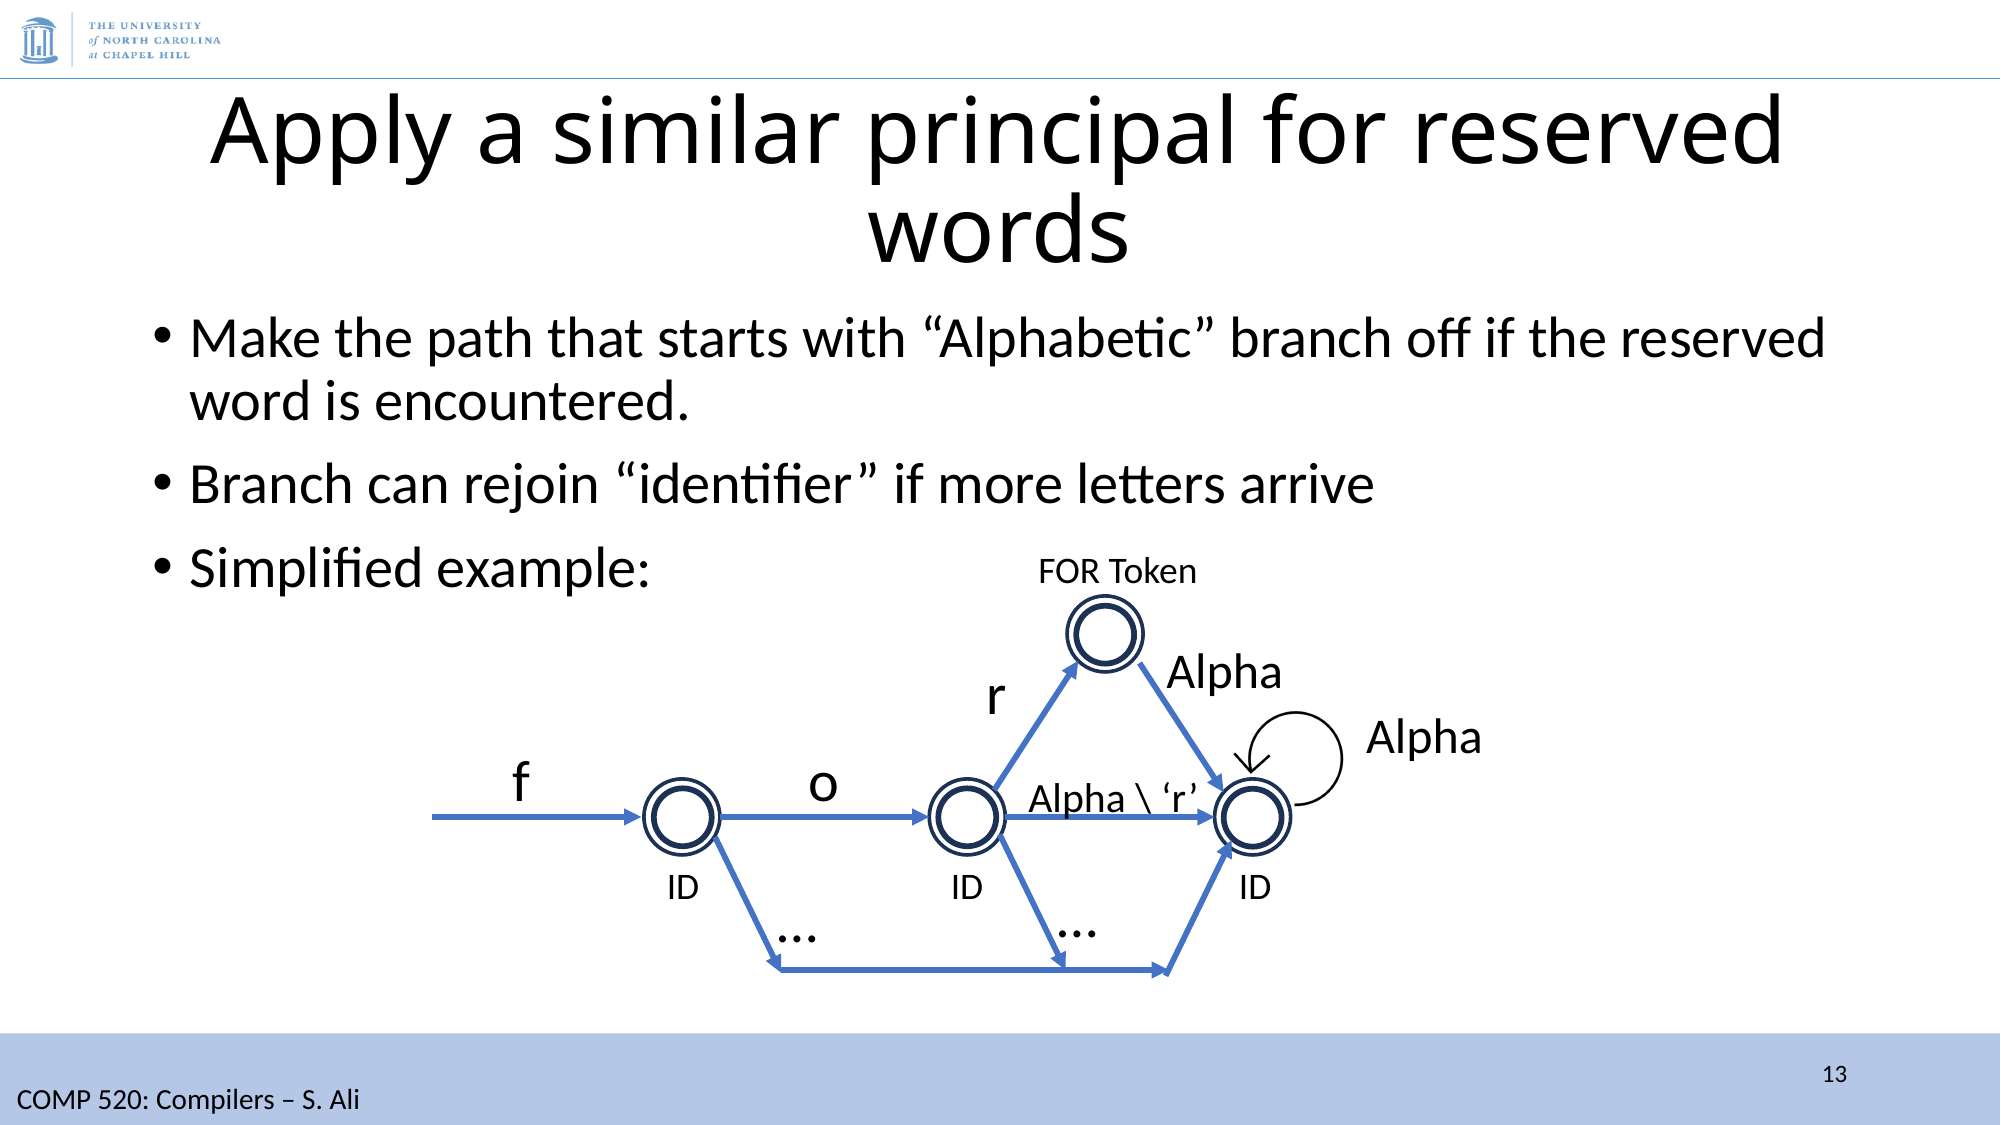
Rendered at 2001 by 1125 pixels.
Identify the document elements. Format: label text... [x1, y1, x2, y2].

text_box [999, 834, 1066, 969]
text_box [937, 787, 998, 848]
text_box r [972, 648, 1023, 734]
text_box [1165, 840, 1232, 976]
text_box Alpha [1151, 630, 1299, 706]
text_box ID [652, 854, 715, 915]
text_box FOR Token [1023, 538, 1213, 599]
text_box [0, 1032, 2000, 1125]
text_box COMP 520: Compilers – S. Ali [2, 1072, 376, 1123]
text_box ID [1232, 854, 1287, 915]
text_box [994, 660, 1079, 791]
text_box ID [936, 854, 999, 915]
title Apply a similar principal for reserved words [137, 89, 1863, 278]
text_box Alpha [1359, 696, 1498, 772]
text_box Alpha \ ‘r’ [1013, 763, 1214, 816]
text_box [1222, 795, 1278, 848]
text_box f [498, 736, 546, 814]
picture [16, 12, 228, 67]
text_box [928, 777, 1007, 854]
text_box … [1066, 872, 1113, 957]
slide_number 13 [1412, 1042, 1863, 1103]
text_box [1214, 783, 1232, 840]
text_box [1232, 835, 1284, 854]
text_box [642, 777, 721, 854]
text_box [1066, 599, 1145, 673]
text_box o [794, 736, 855, 816]
text_box [652, 787, 713, 848]
text_box … [781, 877, 834, 962]
list Make the path that starts with “Alphabetic” branch off if the reserved word is encountered. Branch can rejoin “identifier” if more letters arrive Simplified example: [137, 299, 1863, 1014]
text_box Alpha \ ‘r’ [1013, 818, 1214, 829]
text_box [1139, 662, 1224, 793]
picture [1224, 670, 1374, 847]
text_box [1075, 604, 1136, 665]
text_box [715, 836, 781, 973]
